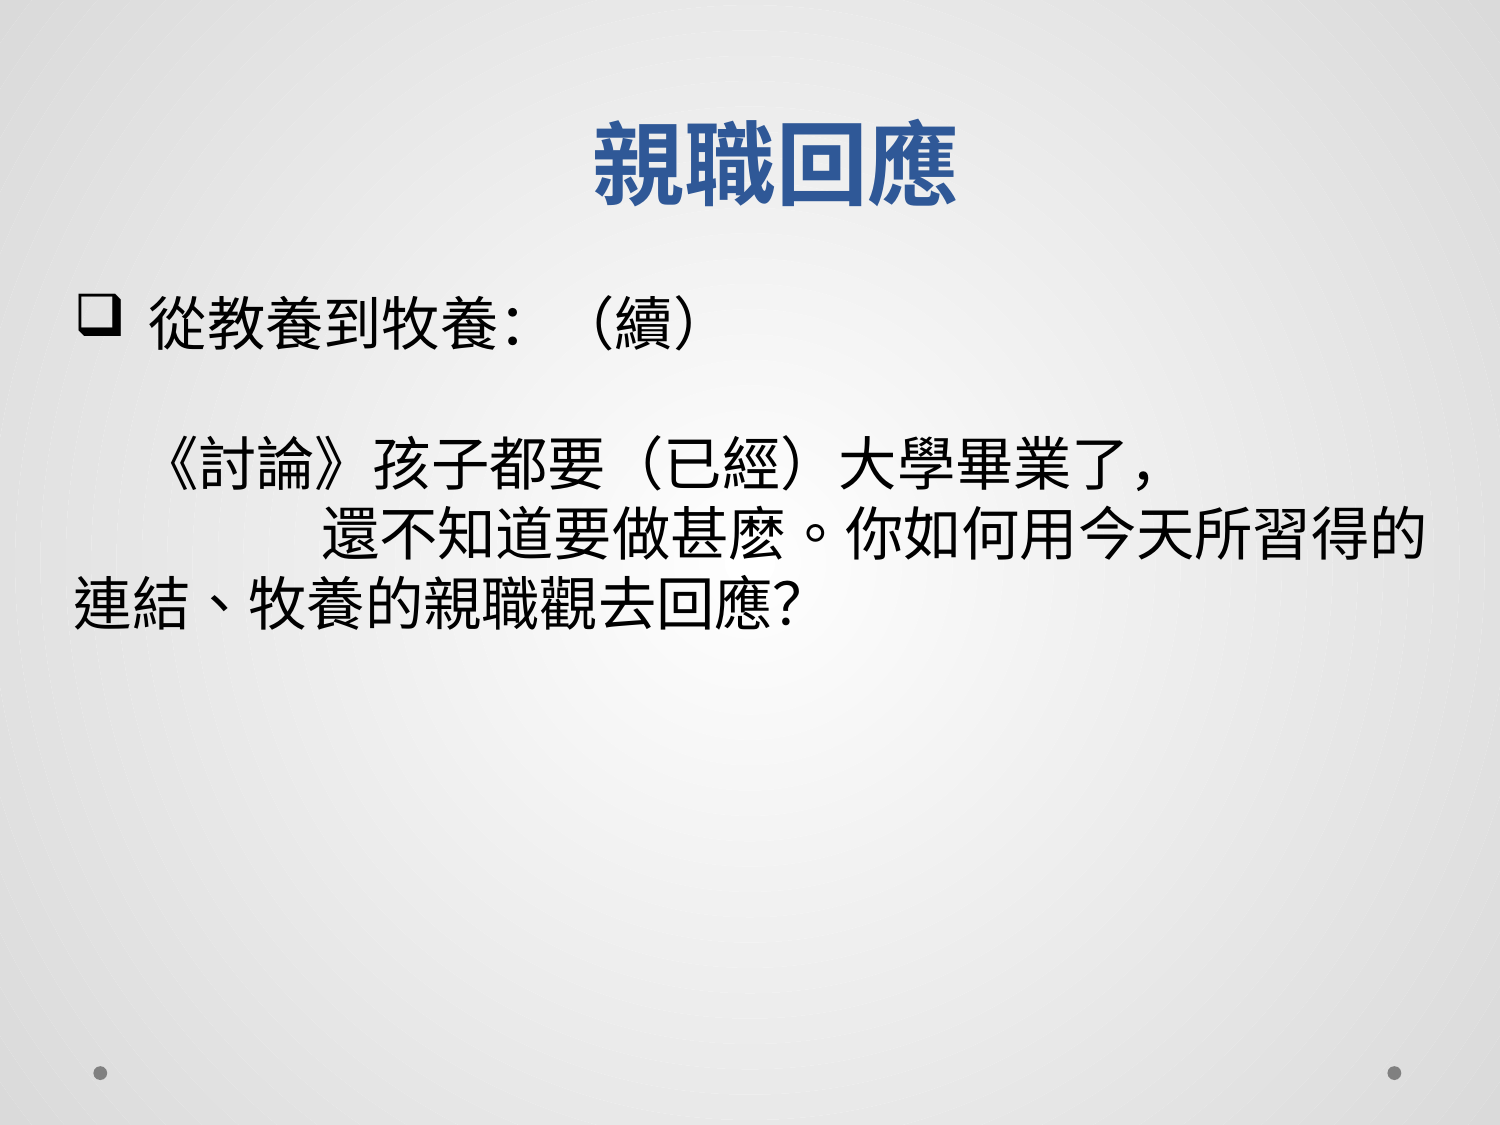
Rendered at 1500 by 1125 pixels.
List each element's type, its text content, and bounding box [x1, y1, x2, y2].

text_box 親職回應 從教養到牧養：（續） 《討論》孩子都要（已經）大學畢業了， 還不知道要做甚麽。你如何用今天所習得的連結、牧養的親職觀去回應？ [59, 99, 1494, 925]
